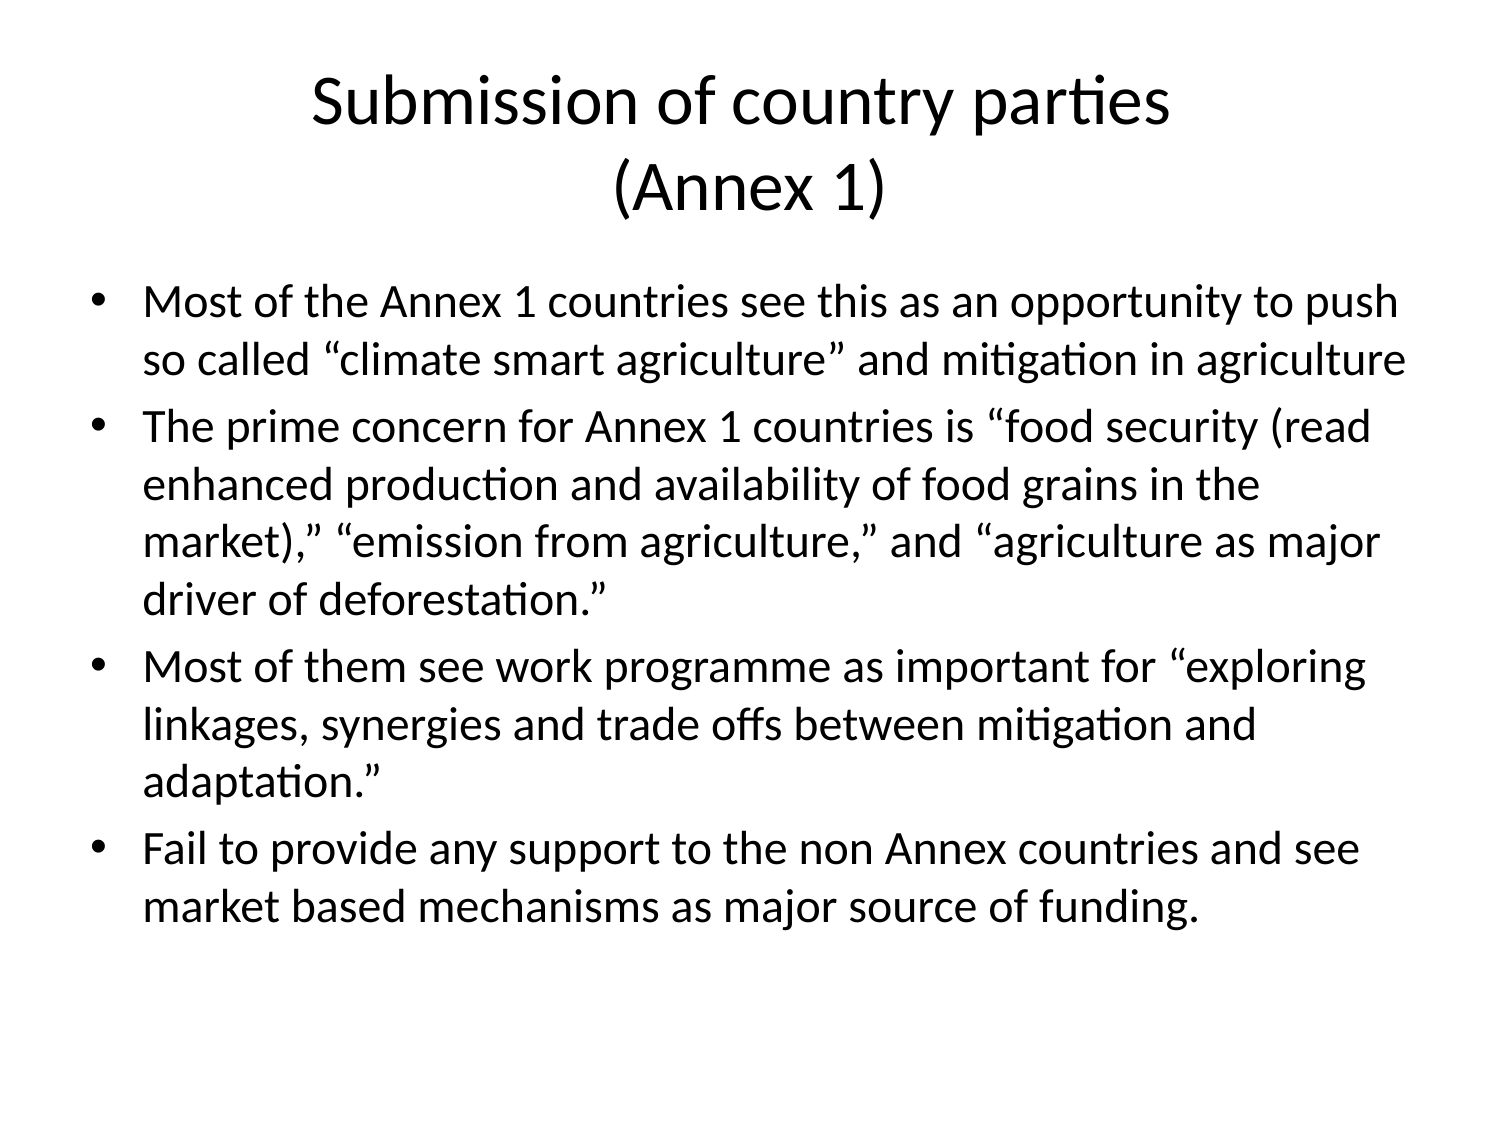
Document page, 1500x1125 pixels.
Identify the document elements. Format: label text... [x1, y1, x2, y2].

title Submission of country parties (Annex 1) [75, 45, 1425, 233]
list Most of the Annex 1 countries see this as an opportunity to push so called “climate smart agriculture” and mitigation in agriculture The prime concern for Annex 1 countries is “food security (read enhanced production and availability of food grains in the market),” “emission from agriculture,” and “agriculture as major driver of deforestation.” Most of them see work programme as important for “exploring linkages, synergies and trade offs between mitigation and adaptation.” Fail to provide any support to the non Annex countries and see market based mechanisms as major source of funding. [75, 262, 1425, 1005]
